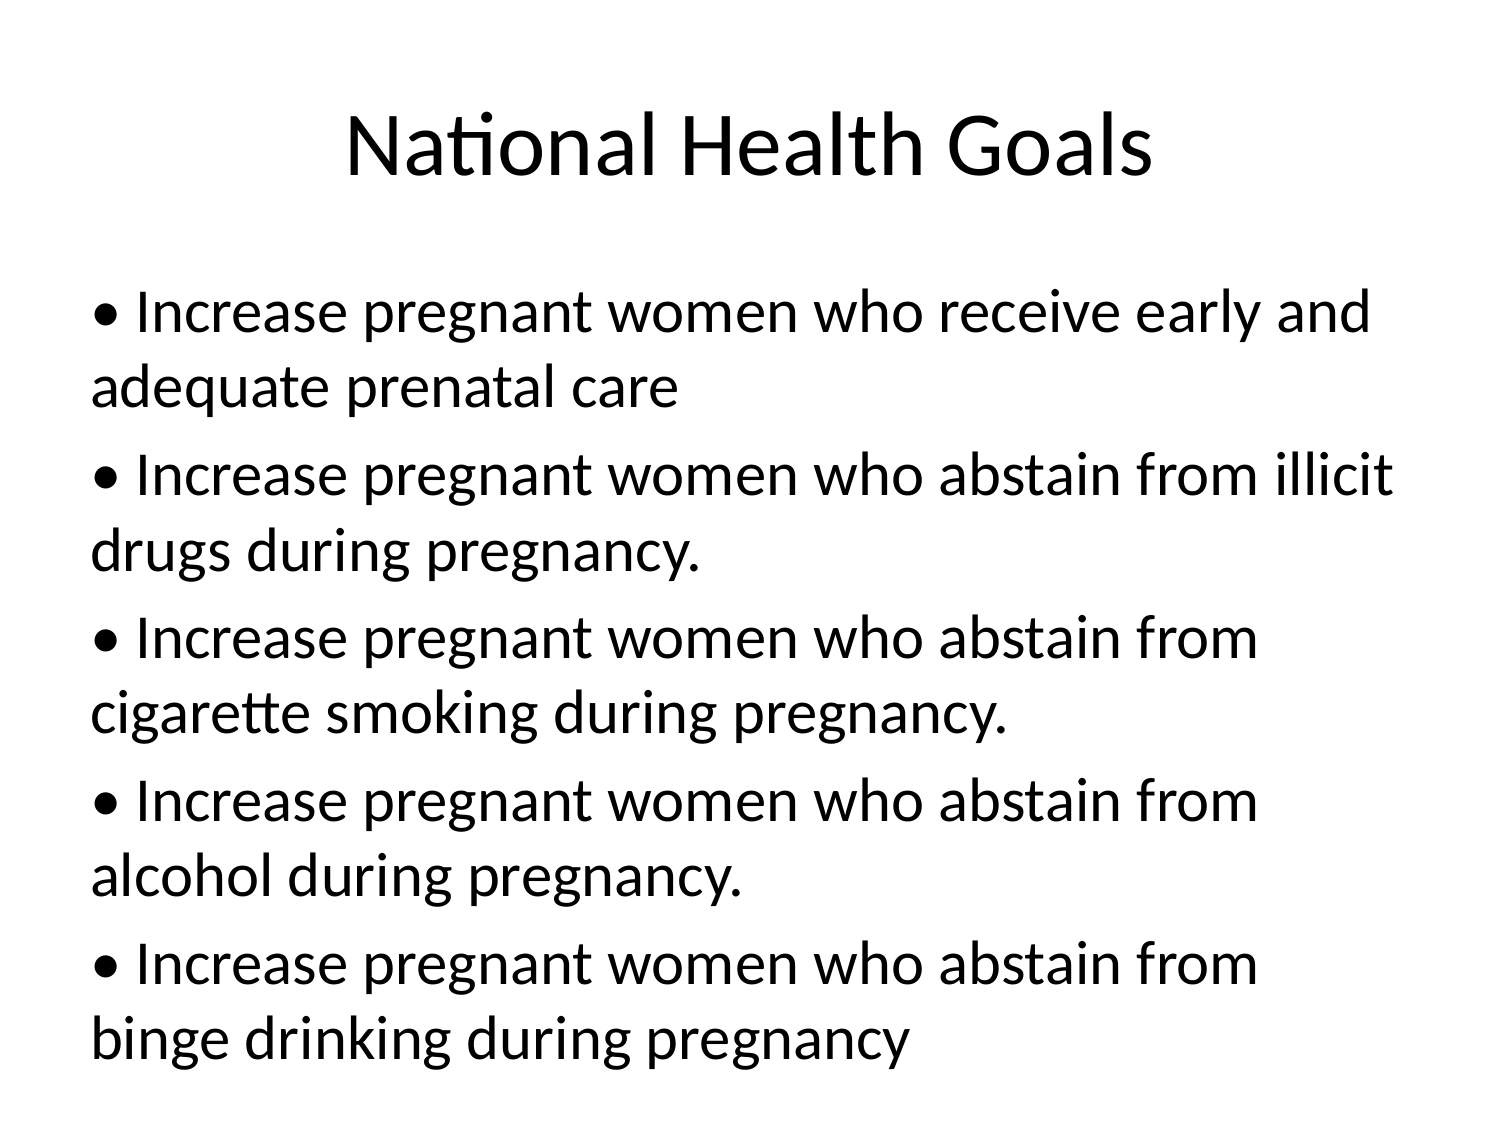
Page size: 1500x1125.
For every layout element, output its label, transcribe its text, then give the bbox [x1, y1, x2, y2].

title National Health Goals [75, 45, 1425, 233]
list • Increase pregnant women who receive early and adequate prenatal care • Increase pregnant women who abstain from illicit drugs during pregnancy. • Increase pregnant women who abstain from cigarette smoking during pregnancy. • Increase pregnant women who abstain from alcohol during pregnancy. • Increase pregnant women who abstain from binge drinking during pregnancy [75, 262, 1425, 1088]
